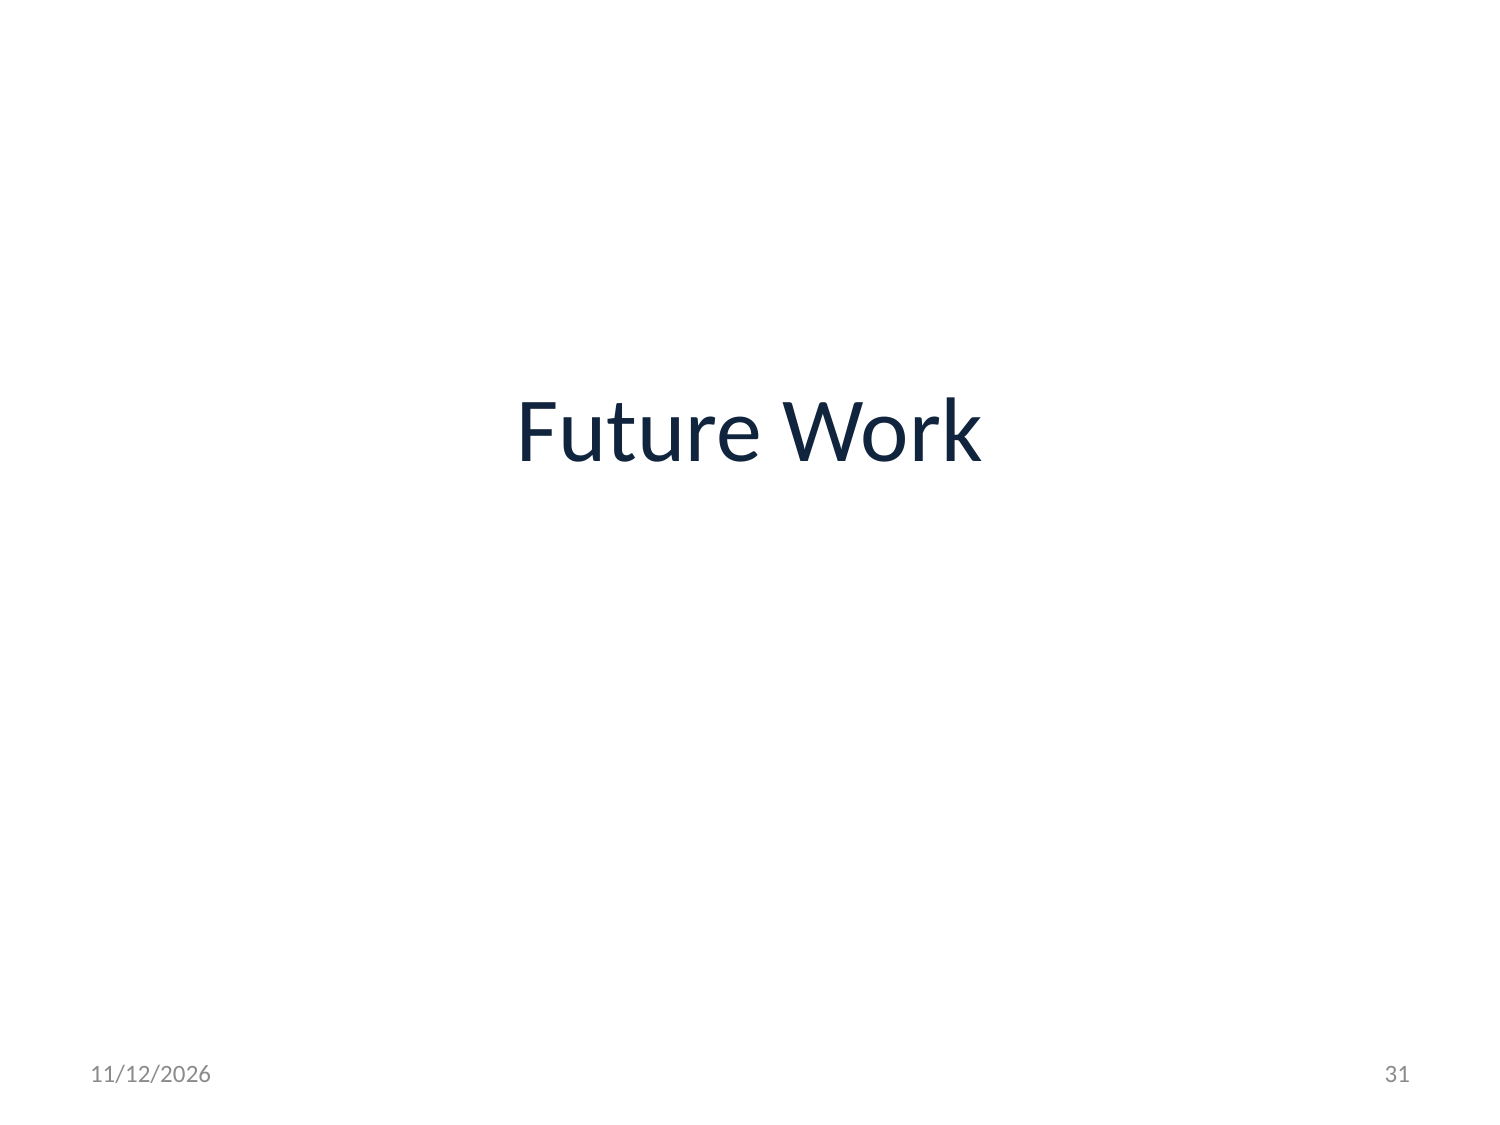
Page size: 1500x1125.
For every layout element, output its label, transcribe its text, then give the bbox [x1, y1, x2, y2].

slide_number 31 [1074, 1042, 1425, 1103]
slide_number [75, 1042, 425, 1103]
title Future Work [112, 212, 1388, 638]
